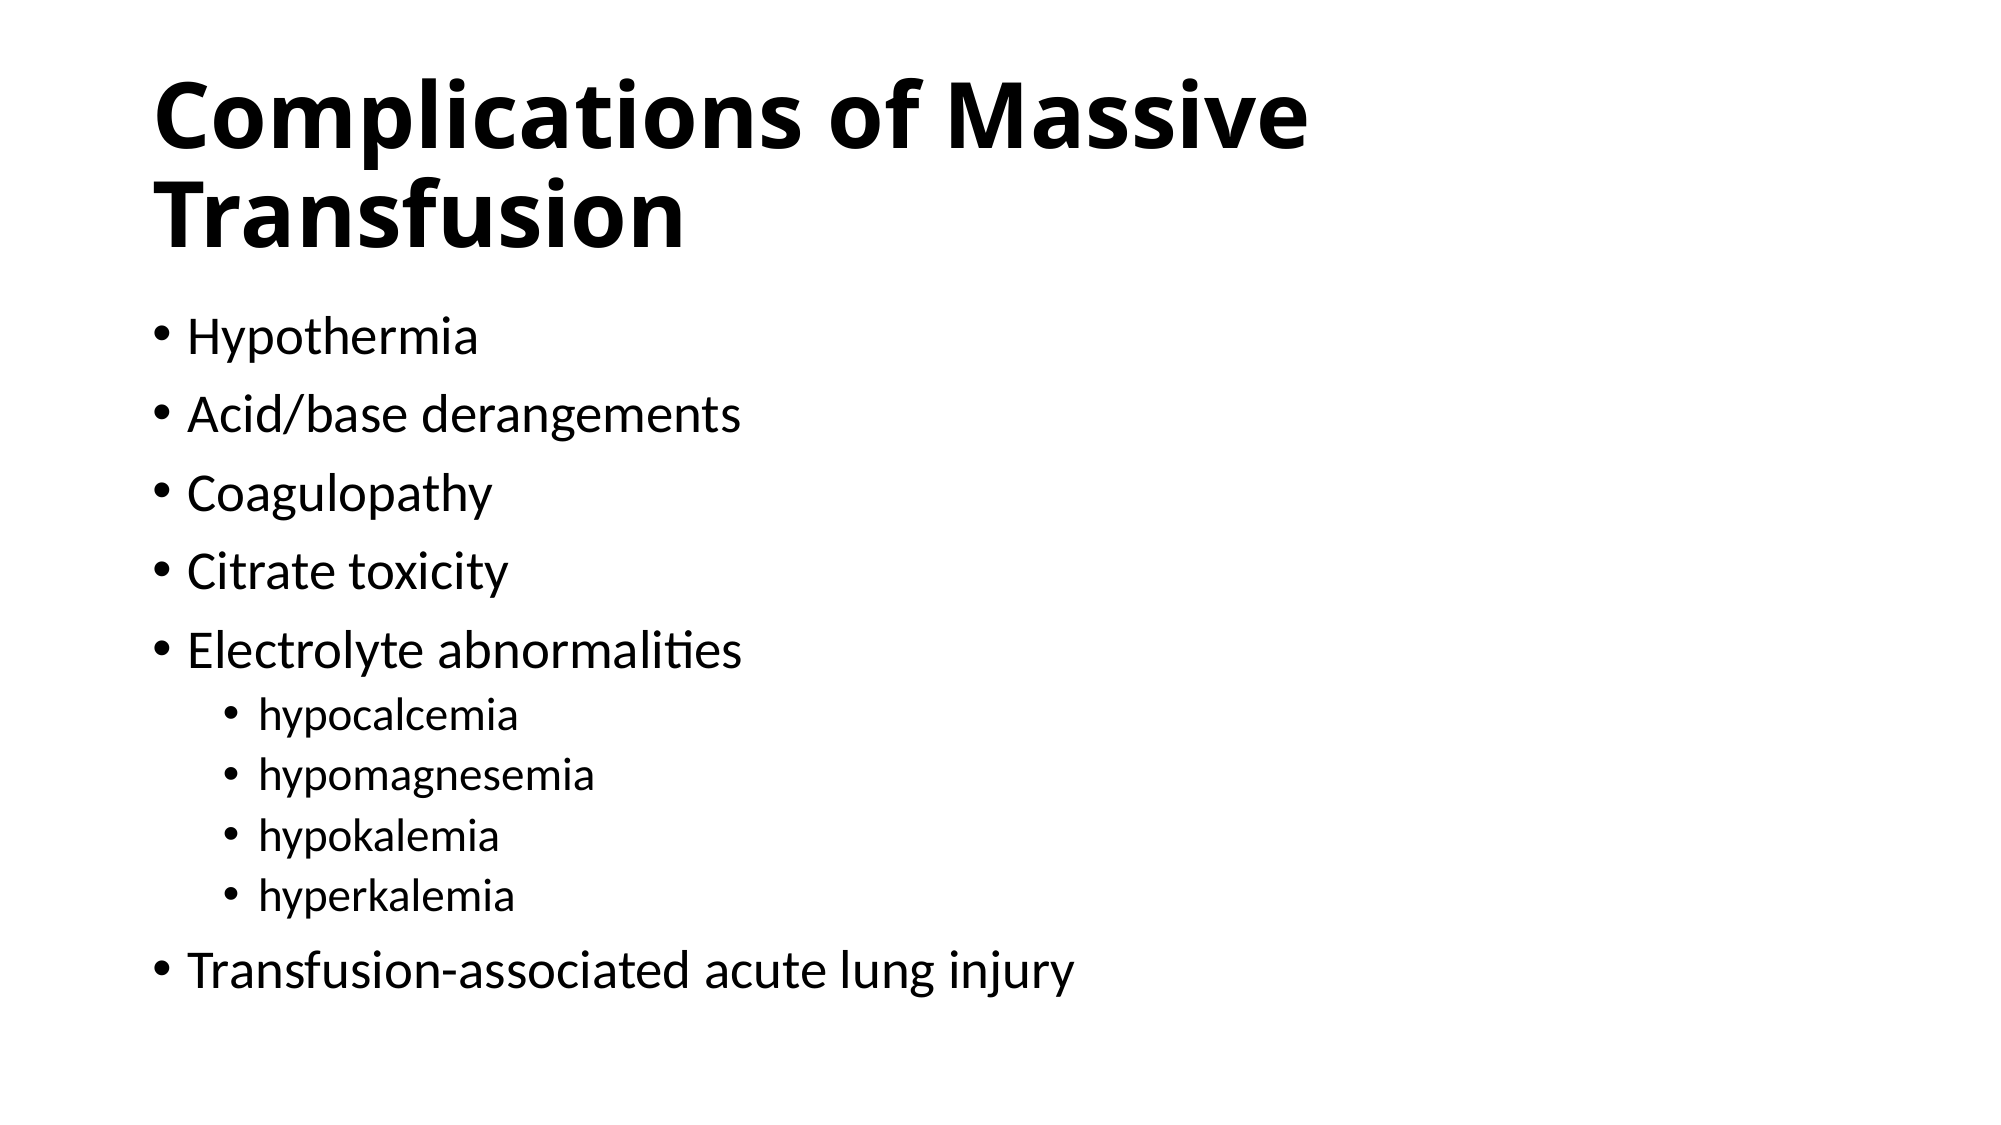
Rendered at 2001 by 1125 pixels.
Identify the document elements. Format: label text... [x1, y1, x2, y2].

title Complications of Massive Transfusion [137, 59, 1863, 278]
list Hypothermia Acid/base derangements Coagulopathy Citrate toxicity Electrolyte abnormalities hypocalcemia hypomagnesemia hypokalemia hyperkalemia Transfusion-associated acute lung injury [137, 299, 1863, 1014]
